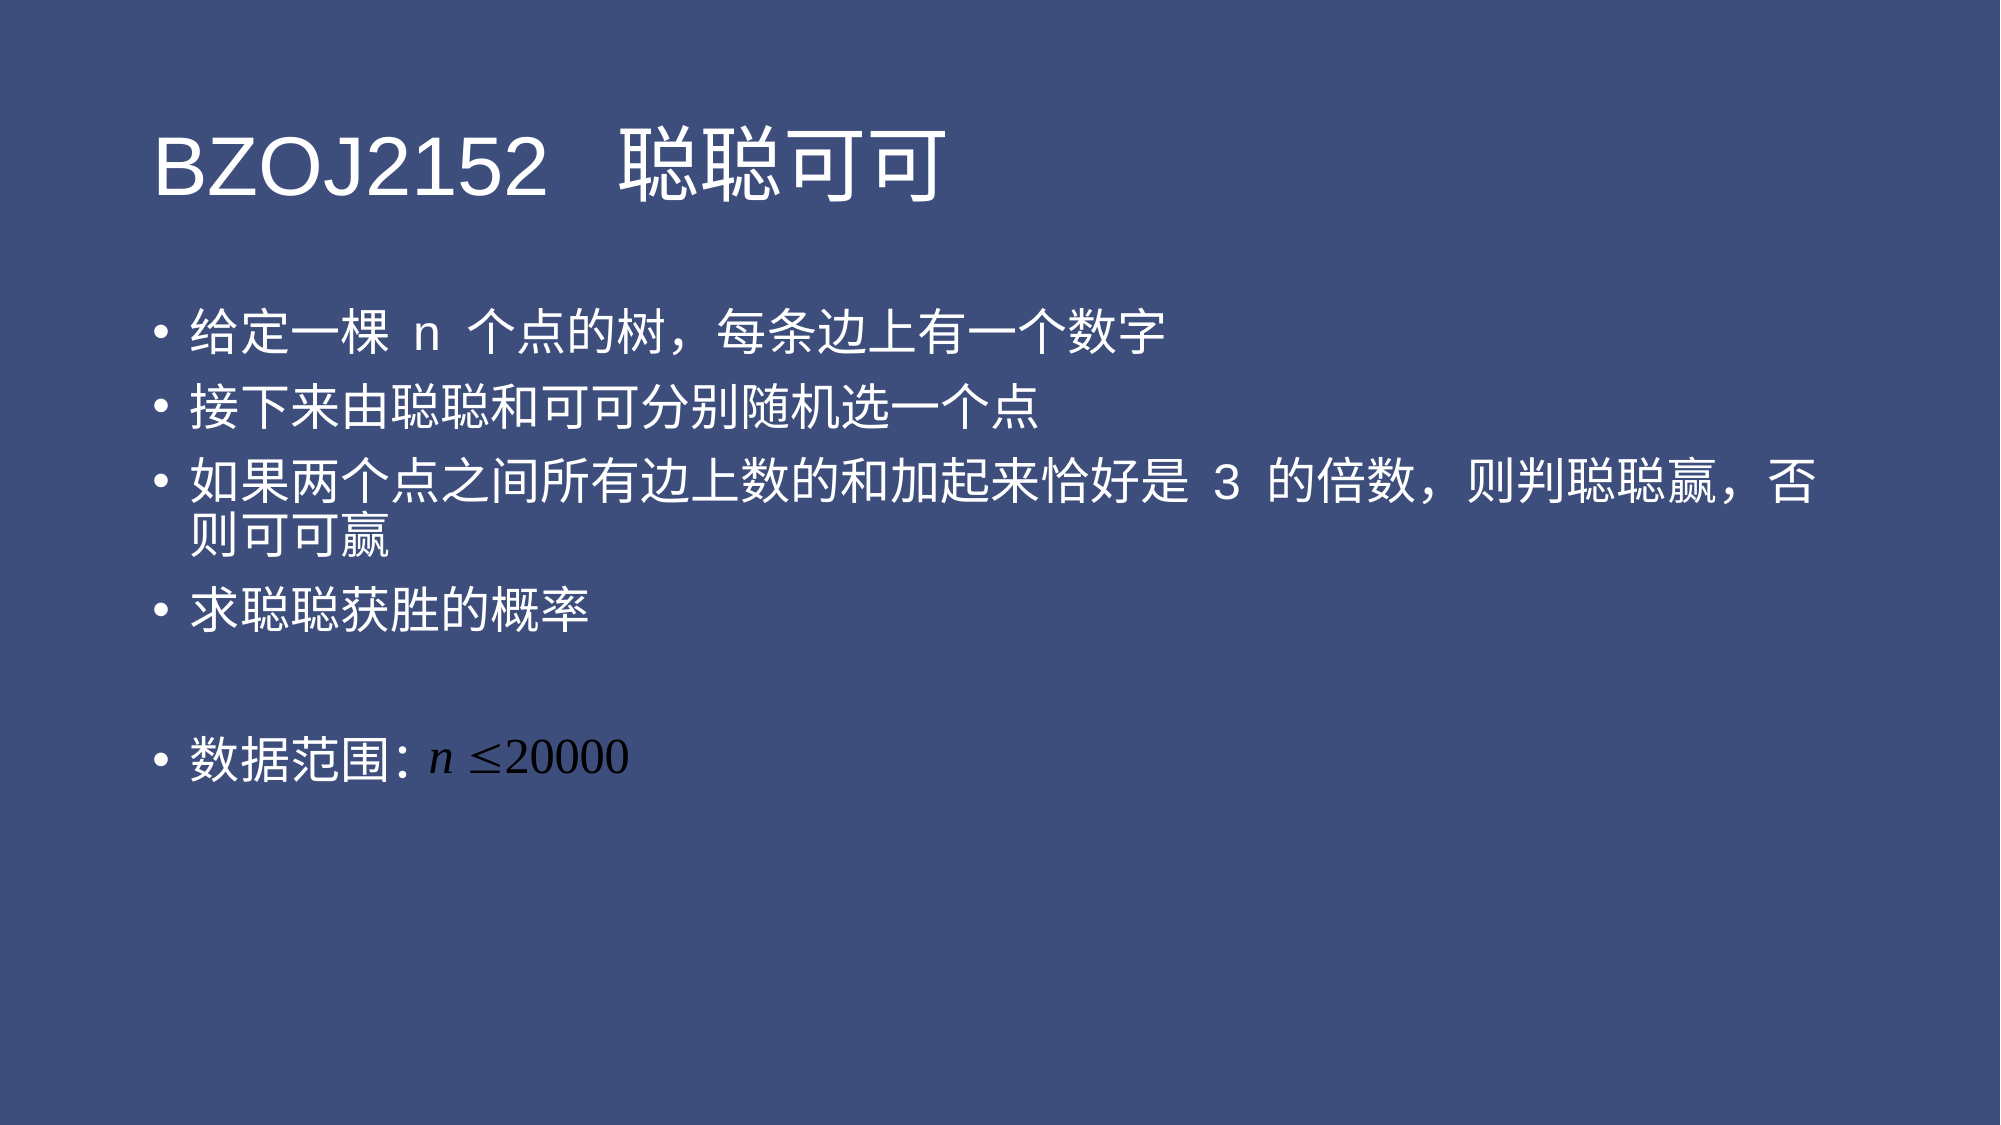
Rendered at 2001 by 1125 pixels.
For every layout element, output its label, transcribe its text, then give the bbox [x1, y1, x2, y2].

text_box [421, 727, 640, 787]
title BZOJ2152 聪聪可可 [137, 59, 1863, 278]
list 给定一棵 n 个点的树，每条边上有一个数字 接下来由聪聪和可可分别随机选一个点 如果两个点之间所有边上数的和加起来恰好是 3 的倍数，则判聪聪赢，否则可可赢 求聪聪获胜的概率 数据范围： [137, 299, 1863, 1014]
